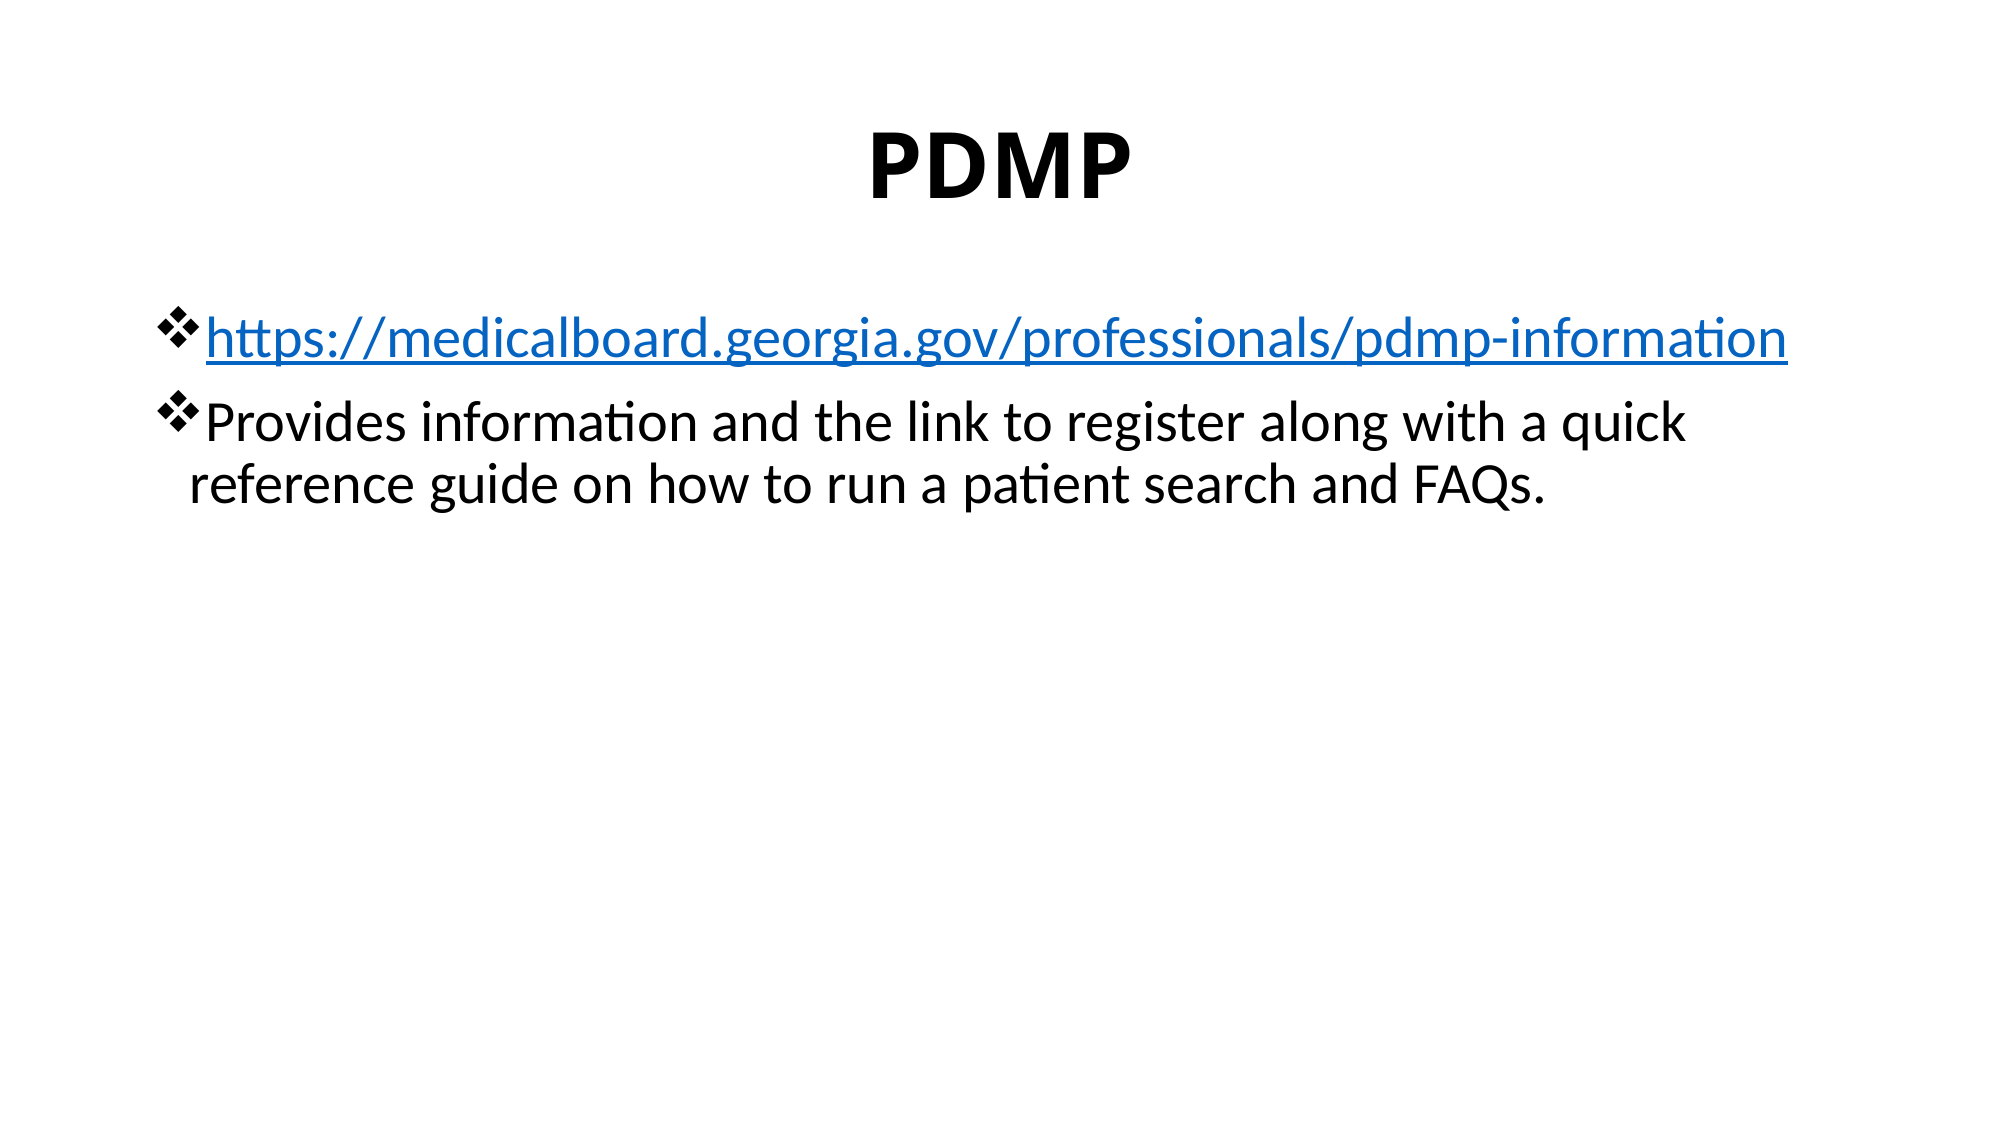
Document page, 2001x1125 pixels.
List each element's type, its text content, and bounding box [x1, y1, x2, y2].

list https://medicalboard.georgia.gov/professionals/pdmp-information Provides information and the link to register along with a quick reference guide on how to run a patient search and FAQs. [137, 299, 1863, 1014]
title PDMP [137, 59, 1863, 278]
